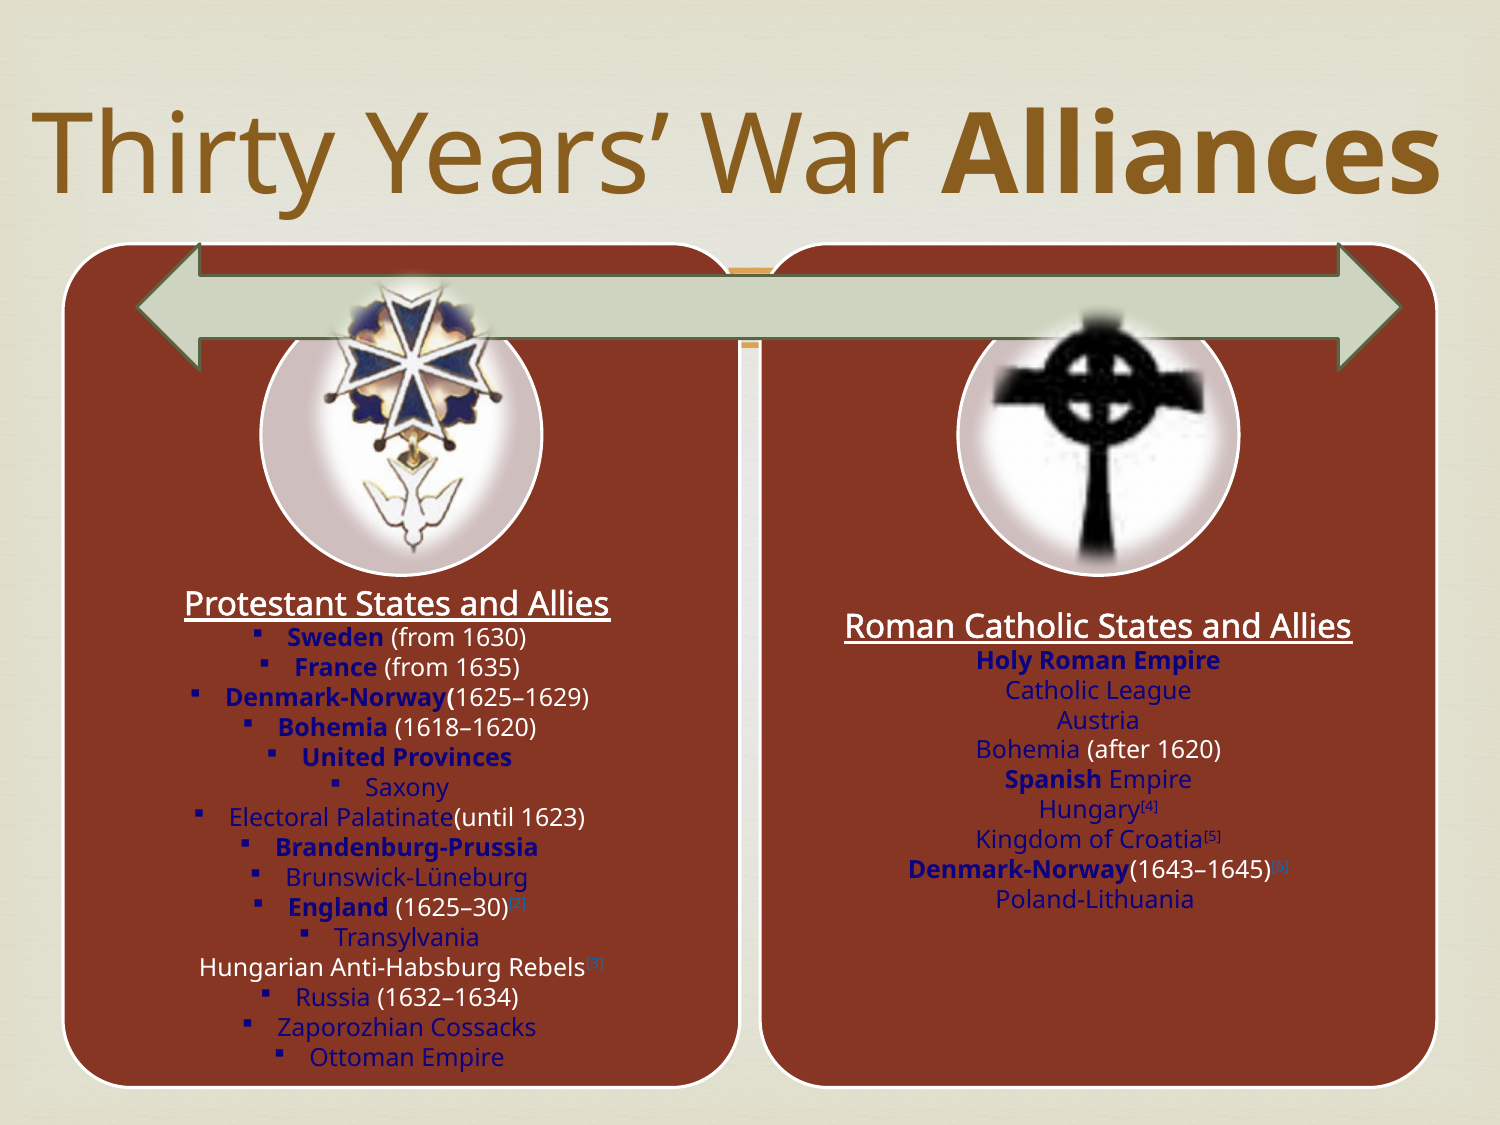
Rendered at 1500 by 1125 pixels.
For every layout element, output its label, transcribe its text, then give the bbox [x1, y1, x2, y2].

title Thirty Years’ War Alliances [12, 62, 1463, 236]
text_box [61, 243, 1438, 1088]
